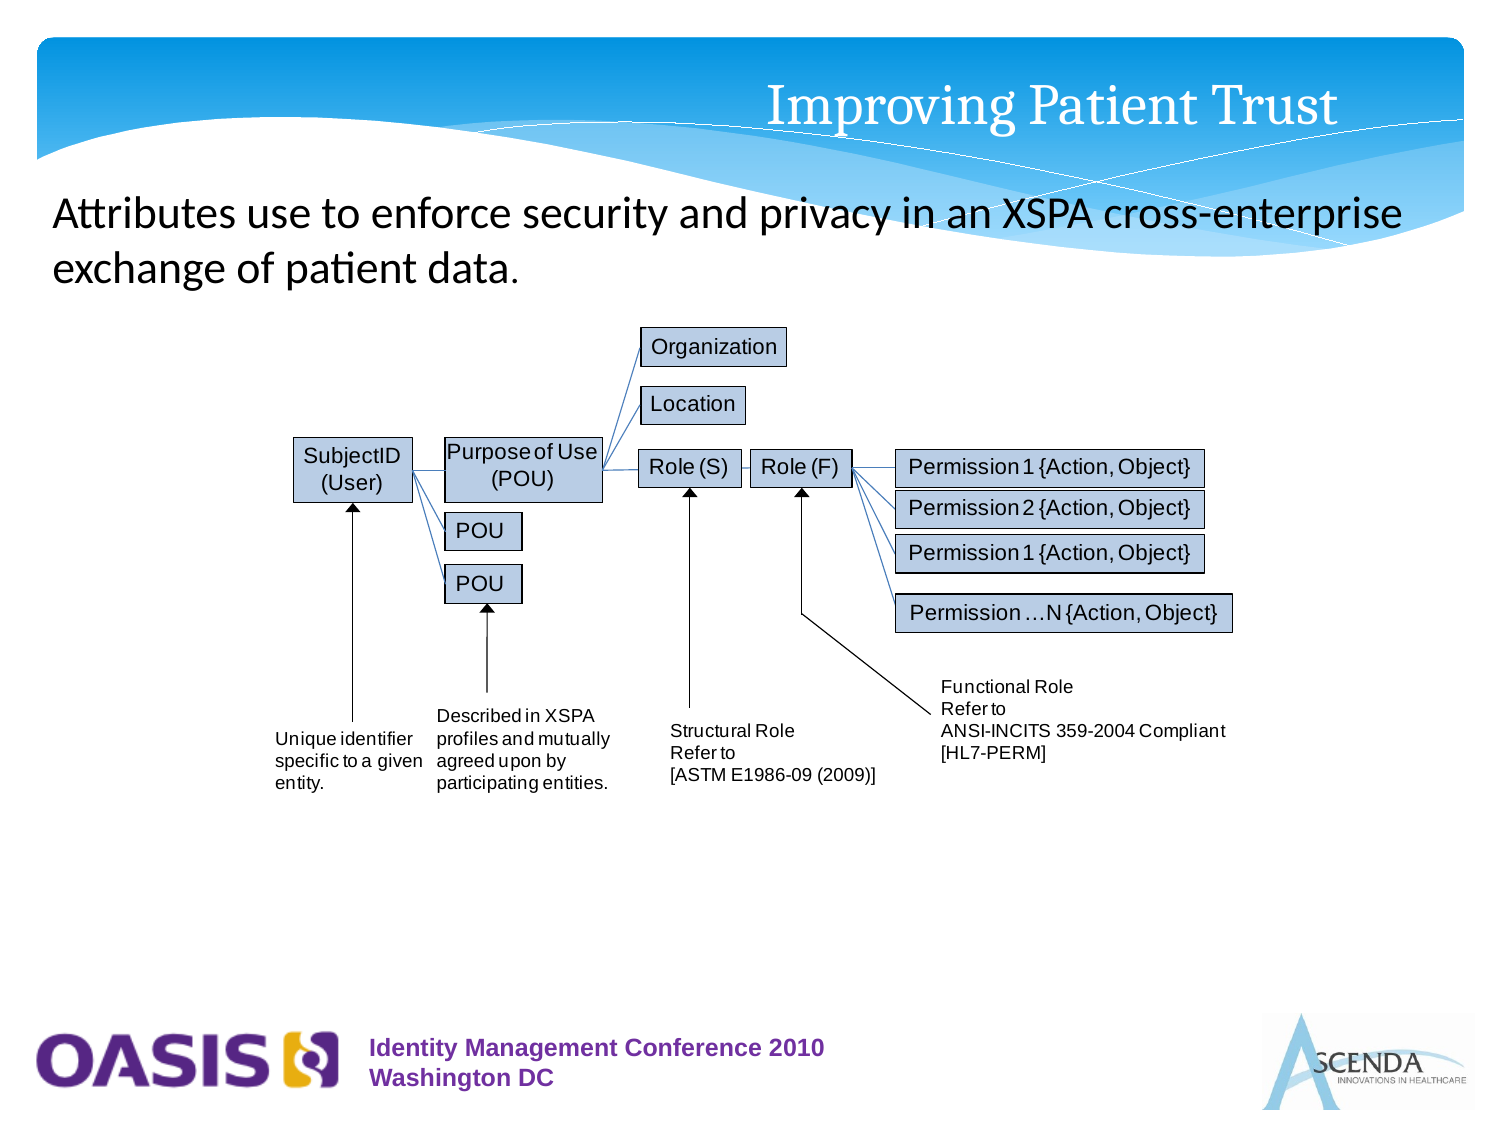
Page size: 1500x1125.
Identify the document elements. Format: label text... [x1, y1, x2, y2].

picture [14, 1026, 353, 1097]
text_box Identity Management Conference 2010 Washington DC [354, 1023, 841, 1099]
picture [1262, 1013, 1476, 1110]
text_box Improving Patient Trust [3, 0, 1354, 204]
text_box Attributes use to enforce security and privacy in an XSPA cross-enterprise exchange of patient data. [37, 174, 1438, 300]
picture [262, 324, 1238, 801]
